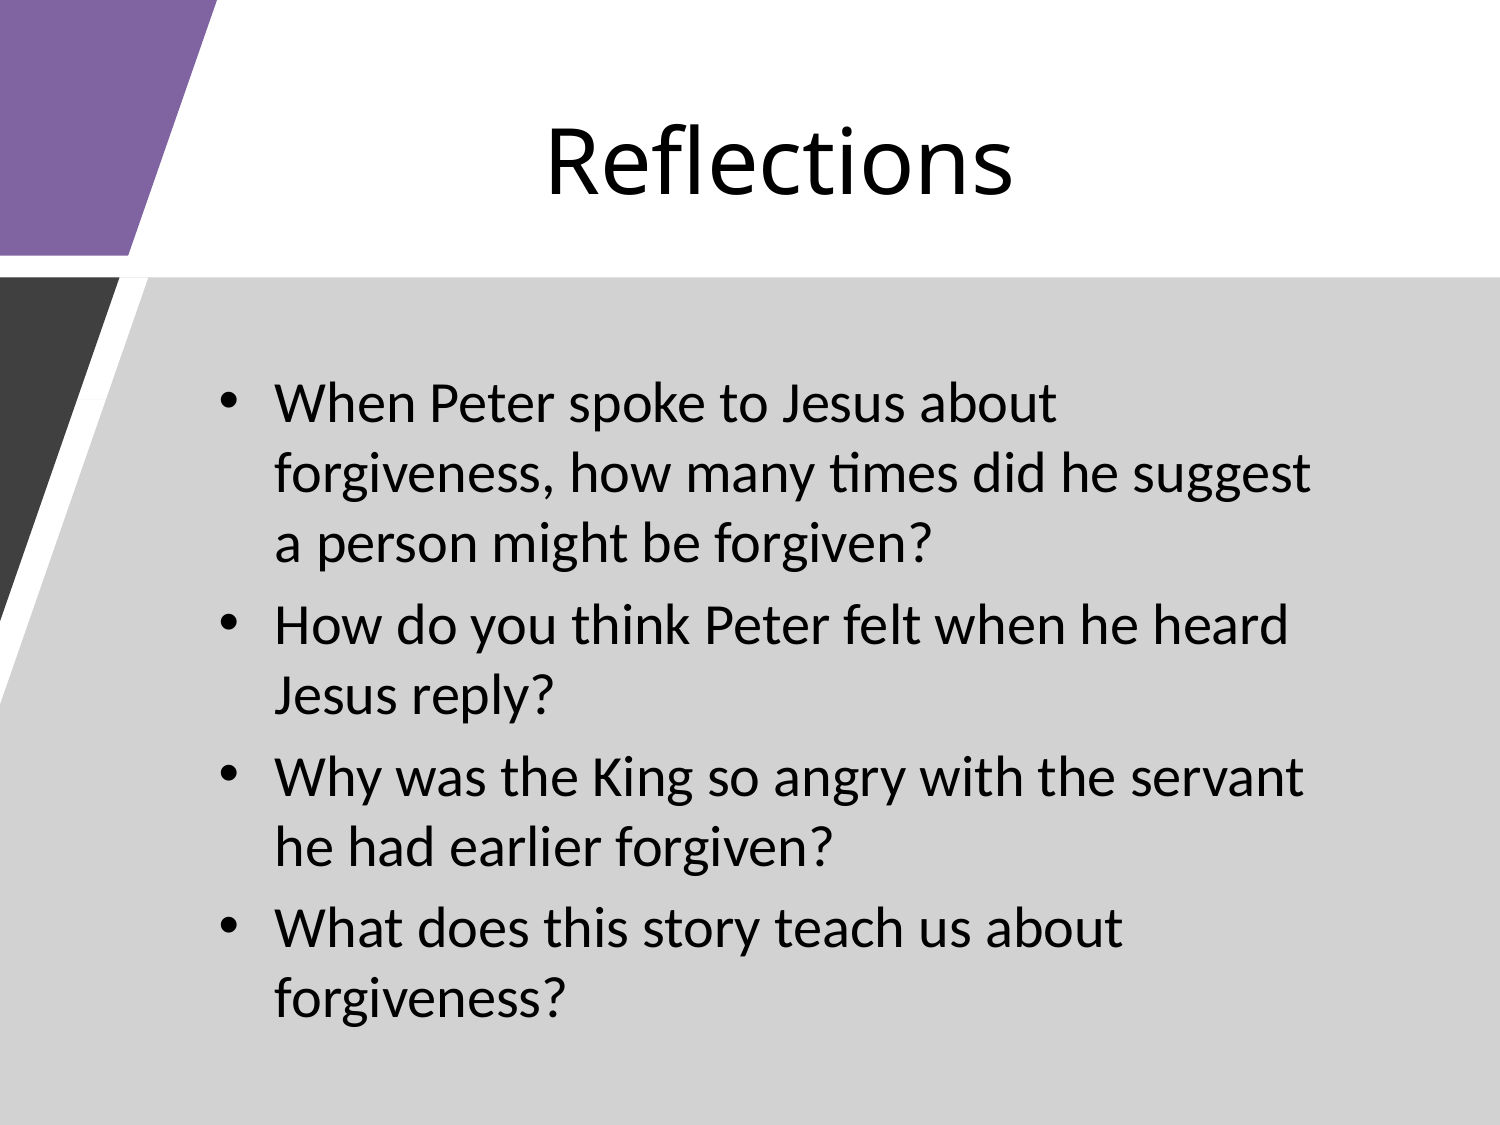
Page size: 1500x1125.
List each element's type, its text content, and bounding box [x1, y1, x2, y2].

text_box [0, 275, 1500, 1125]
list When Peter spoke to Jesus about forgiveness, how many times did he suggest a person might be forgiven? How do you think Peter felt when he heard Jesus reply? Why was the King so angry with the servant he had earlier forgiven? What does this story teach us about forgiveness? [203, 356, 1356, 1020]
title Reflections [203, 60, 1356, 255]
text_box [0, 275, 122, 624]
text_box [0, 0, 220, 258]
